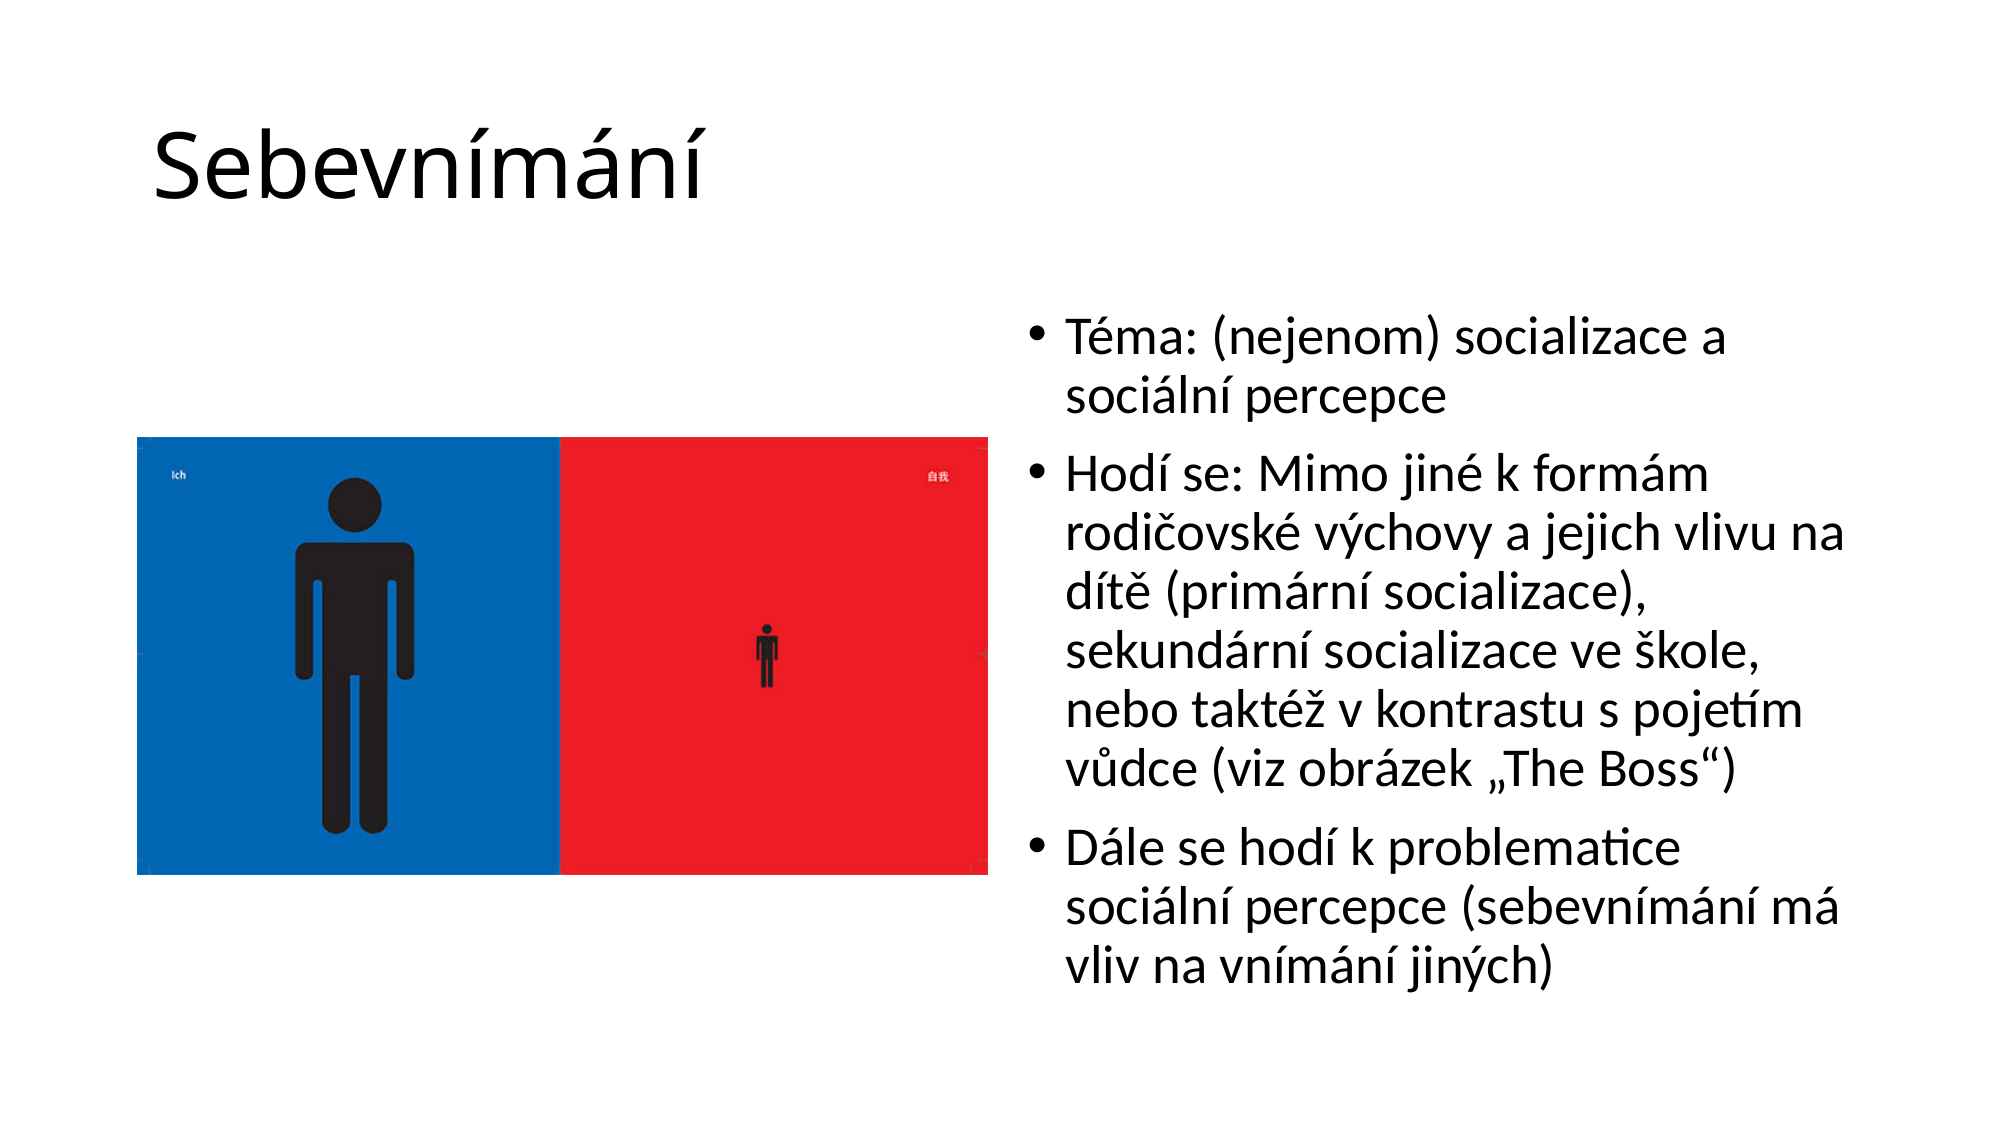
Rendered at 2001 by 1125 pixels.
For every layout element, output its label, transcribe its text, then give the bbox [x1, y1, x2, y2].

list Téma: (nejenom) socializace a sociální percepce Hodí se: Mimo jiné k formám rodičovské výchovy a jejich vlivu na dítě (primární socializace), sekundární socializace ve škole, nebo taktéž v kontrastu s pojetím vůdce (viz obrázek „The Boss“) Dále se hodí k problematice sociální percepce (sebevnímání má vliv na vnímání jiných) [1012, 299, 1863, 1014]
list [137, 437, 988, 875]
title Sebevnímání [137, 59, 1863, 278]
